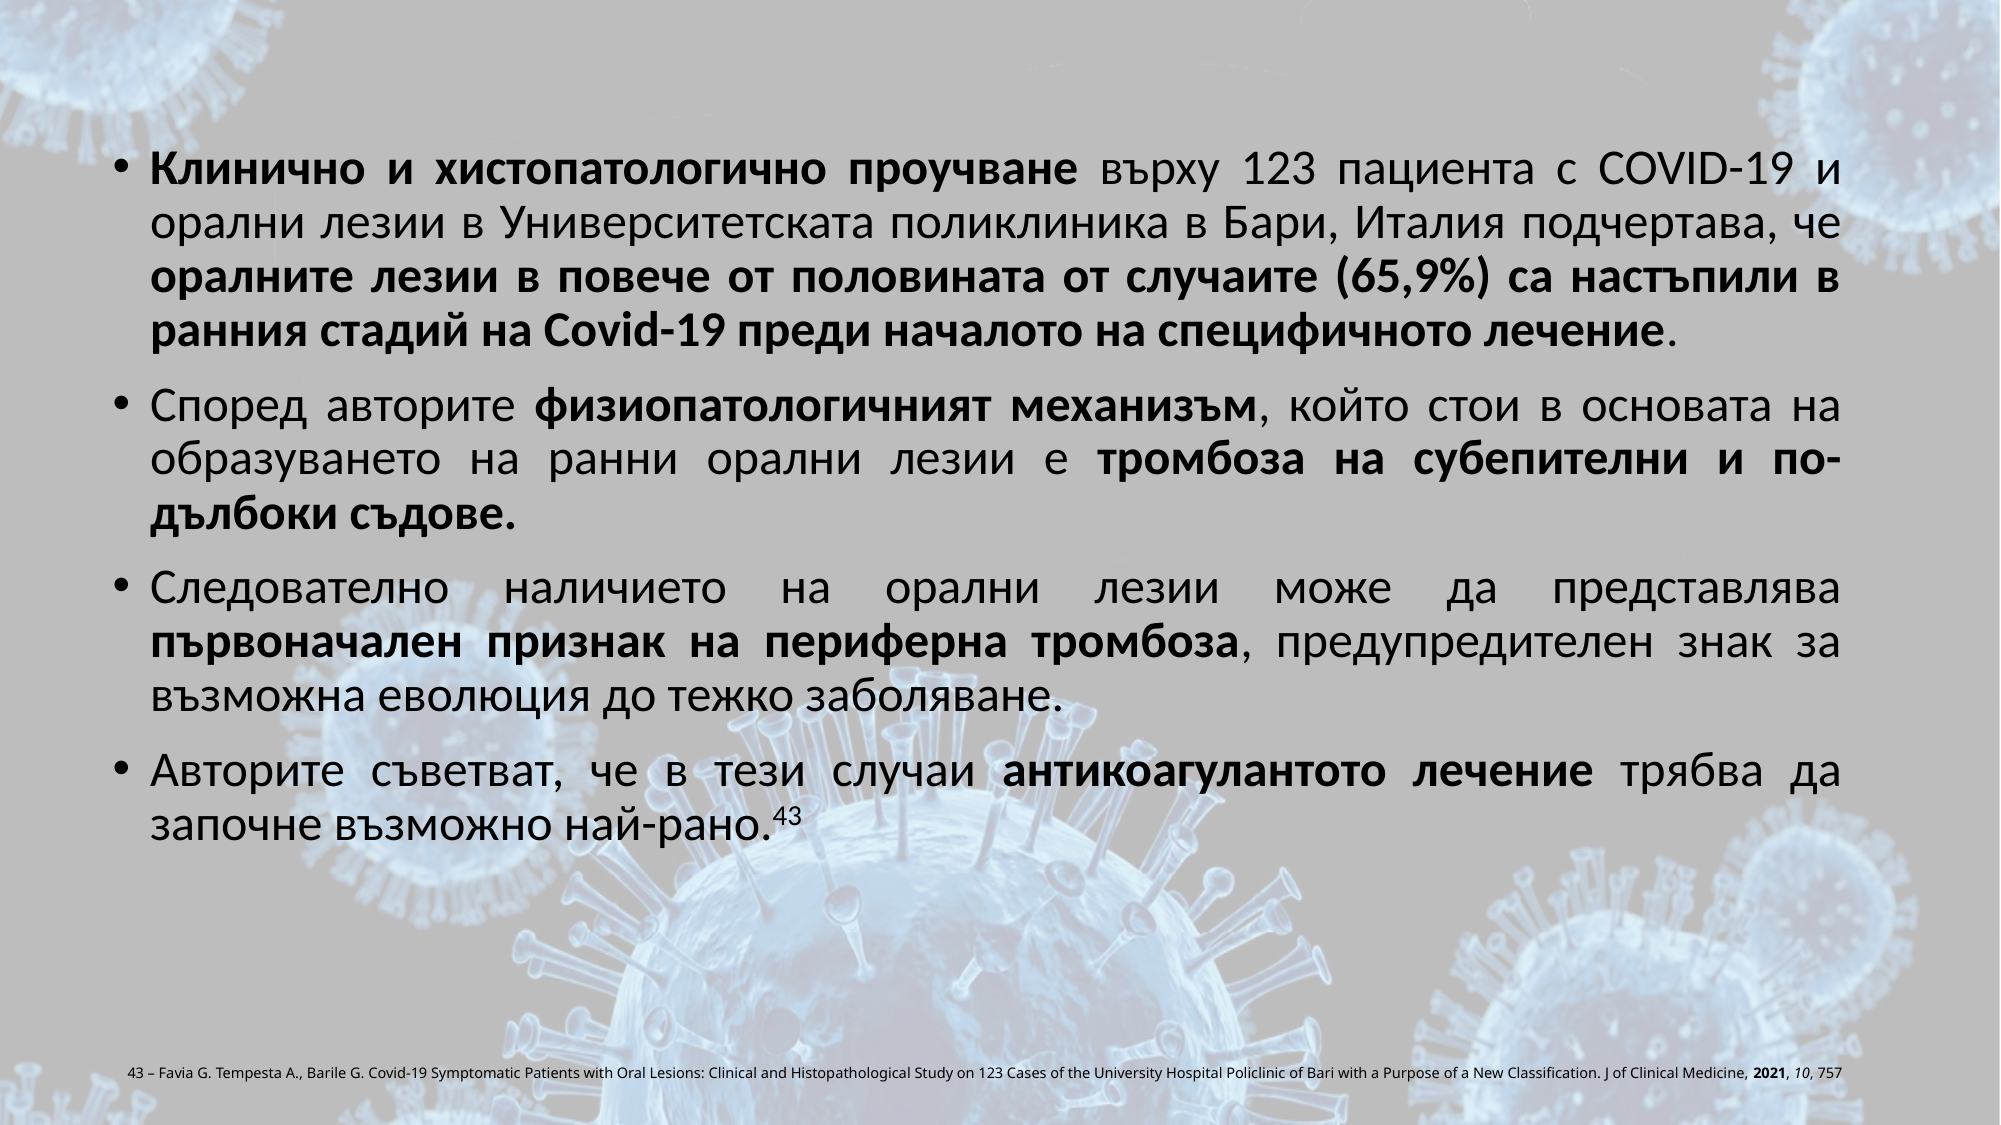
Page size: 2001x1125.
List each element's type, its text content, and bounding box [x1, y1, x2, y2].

list Клинично и хистопатологично проучване върху 123 пациента с COVID-19 и орални лезии в Университетската поликлиника в Бари, Италия подчертава, че оралните лезии в повече от половината от случаите (65,9%) са настъпили в ранния стадий на Covid-19 преди началото на специфичното лечение. Според авторите физиопатологичният механизъм, който стои в основата на образуването на ранни орални лезии е тромбоза на субепителни и по-дълбоки съдове. Следователно наличието на орални лезии може да представлява първоначален признак на периферна тромбоза, предупредителен знак за възможна еволюция до тежко заболяване. Авторите съветват, че в тези случаи антикоагулантото лечение трябва да започне възможно най-рано.43 [97, 133, 1857, 1024]
text_box 43 – Favia G. Tempesta A., Barile G. Covid-19 Symptomatic Patients with Oral Lesions: Clinical and Histopathological Study on 123 Cases of the University Hospital Policlinic of Bari with a Purpose of a New Classification. J of Clinical Medicine, 2021, 10, 757 [112, 1056, 1948, 1124]
